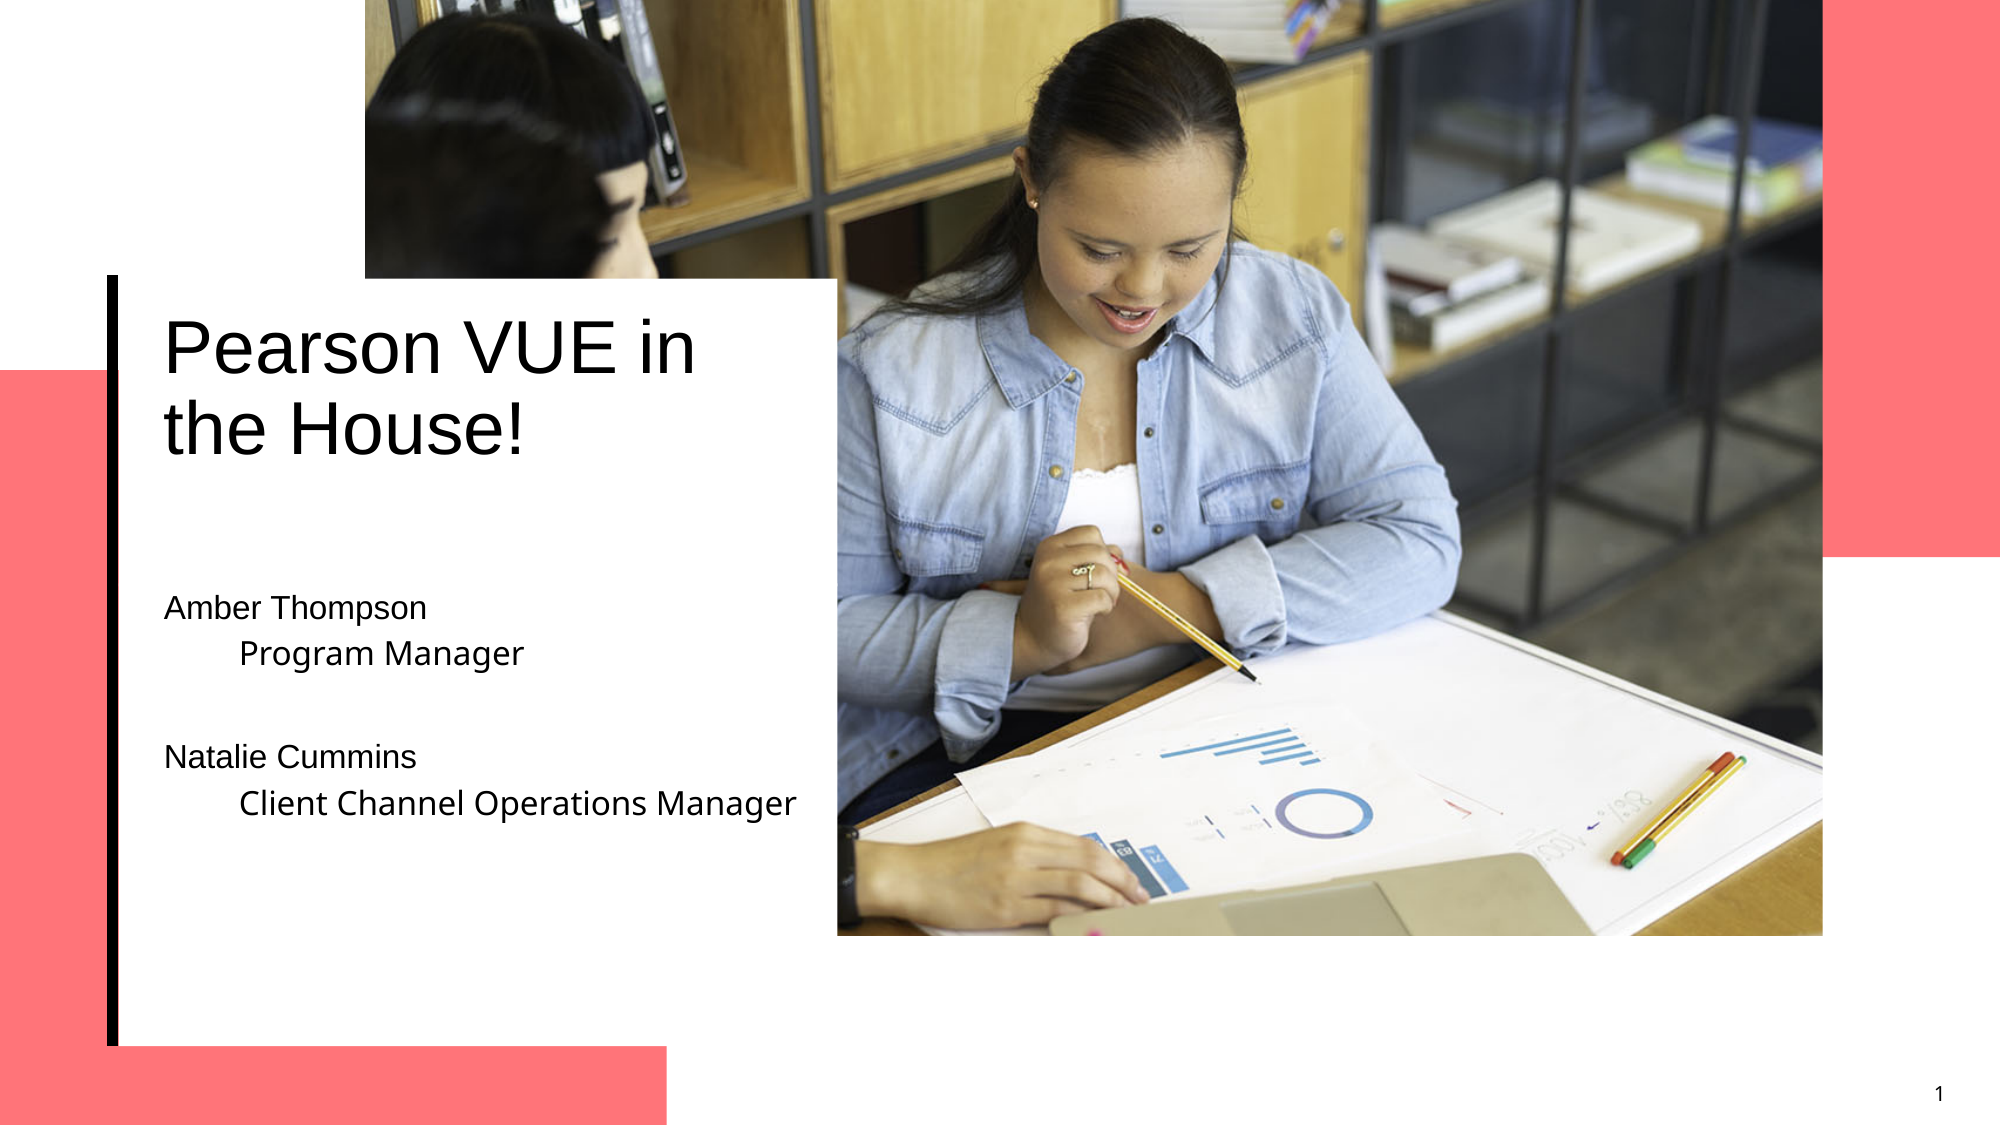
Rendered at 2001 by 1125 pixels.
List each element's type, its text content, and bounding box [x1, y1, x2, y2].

title Pearson VUE in the House! [118, 278, 838, 583]
picture [365, 0, 1823, 936]
slide_number 1 [1510, 1064, 1961, 1125]
list Amber Thompson Program Manager Natalie Cummins Client Channel Operations Manager [118, 583, 838, 1047]
